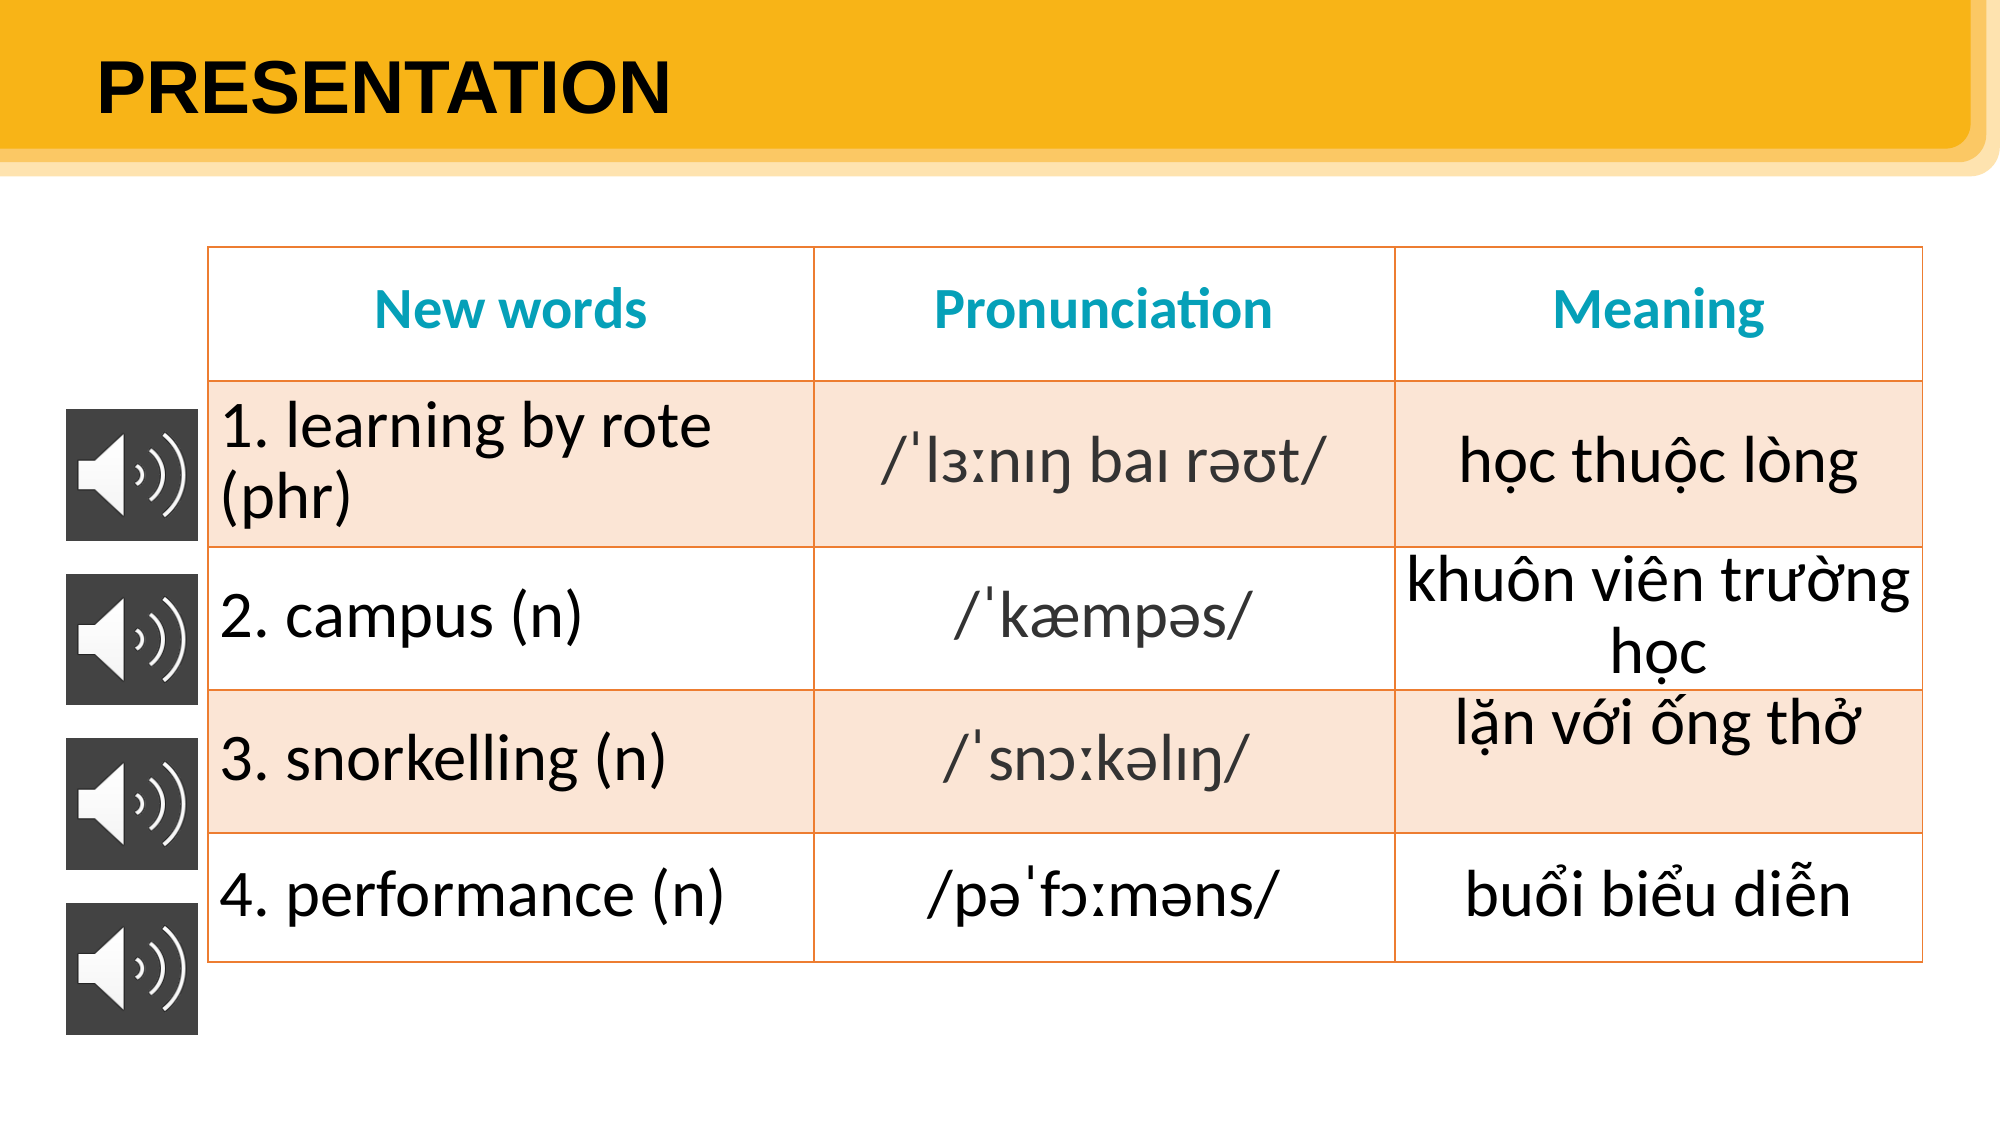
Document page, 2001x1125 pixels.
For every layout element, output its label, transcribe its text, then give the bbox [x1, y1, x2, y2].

table_cell 3. snorkelling (n) [209, 691, 813, 832]
table_cell buổi biểu diễn [1396, 834, 1922, 961]
table_cell lặn với ống thở [1396, 691, 1922, 832]
table_cell /ˈlɜːnɪŋ baɪ rəʊt/ [815, 382, 1394, 546]
picture [65, 737, 199, 871]
table_cell học thuộc lòng [1396, 382, 1922, 546]
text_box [0, 0, 2000, 177]
table_cell /ˈsnɔːkəlɪŋ/ [815, 691, 1394, 832]
picture [65, 572, 199, 707]
table_cell /pəˈfɔːməns/ [815, 834, 1394, 961]
table_cell 1. learning by rote (phr) [209, 382, 813, 546]
table_header Pronunciation [815, 248, 1394, 380]
table_cell /ˈkæmpəs/ [815, 548, 1394, 689]
table_header Meaning [1396, 248, 1922, 380]
picture [65, 901, 199, 1036]
table_cell 4. performance (n) [209, 834, 813, 961]
table_cell khuôn viên trường học [1396, 548, 1922, 689]
table_cell 2. campus (n) [209, 548, 813, 689]
table_header New words [209, 248, 813, 380]
picture [65, 408, 199, 542]
